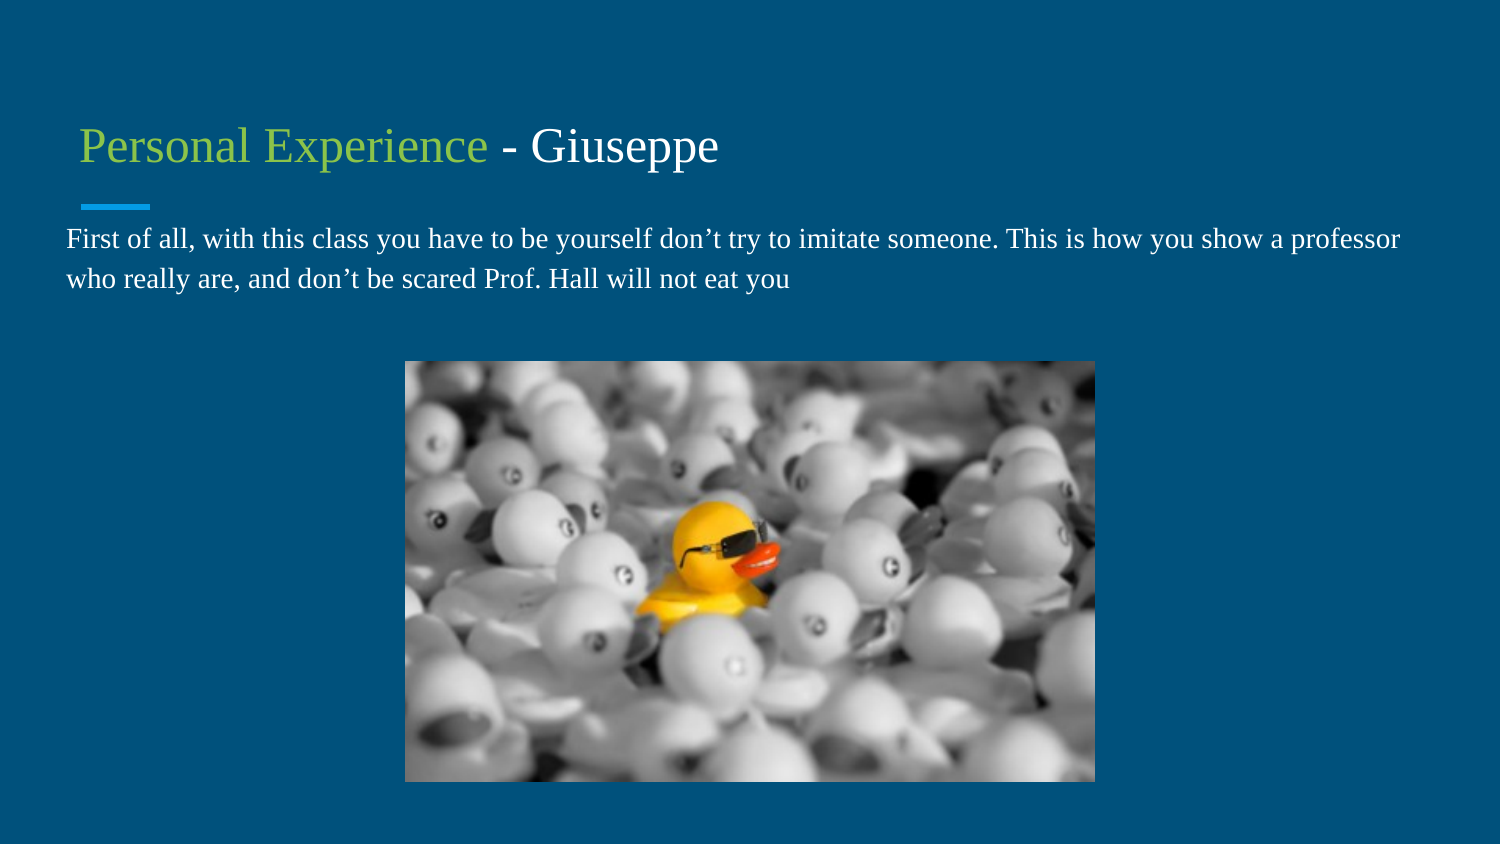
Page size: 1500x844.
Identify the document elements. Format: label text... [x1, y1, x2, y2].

list First of all, with this class you have to be yourself don’t try to imitate someone. This is how you show a professor who really are, and don’t be scared Prof. Hall will not eat you [51, 199, 1449, 782]
title Personal Experience - Giuseppe [63, 75, 1437, 188]
picture [406, 362, 1094, 781]
